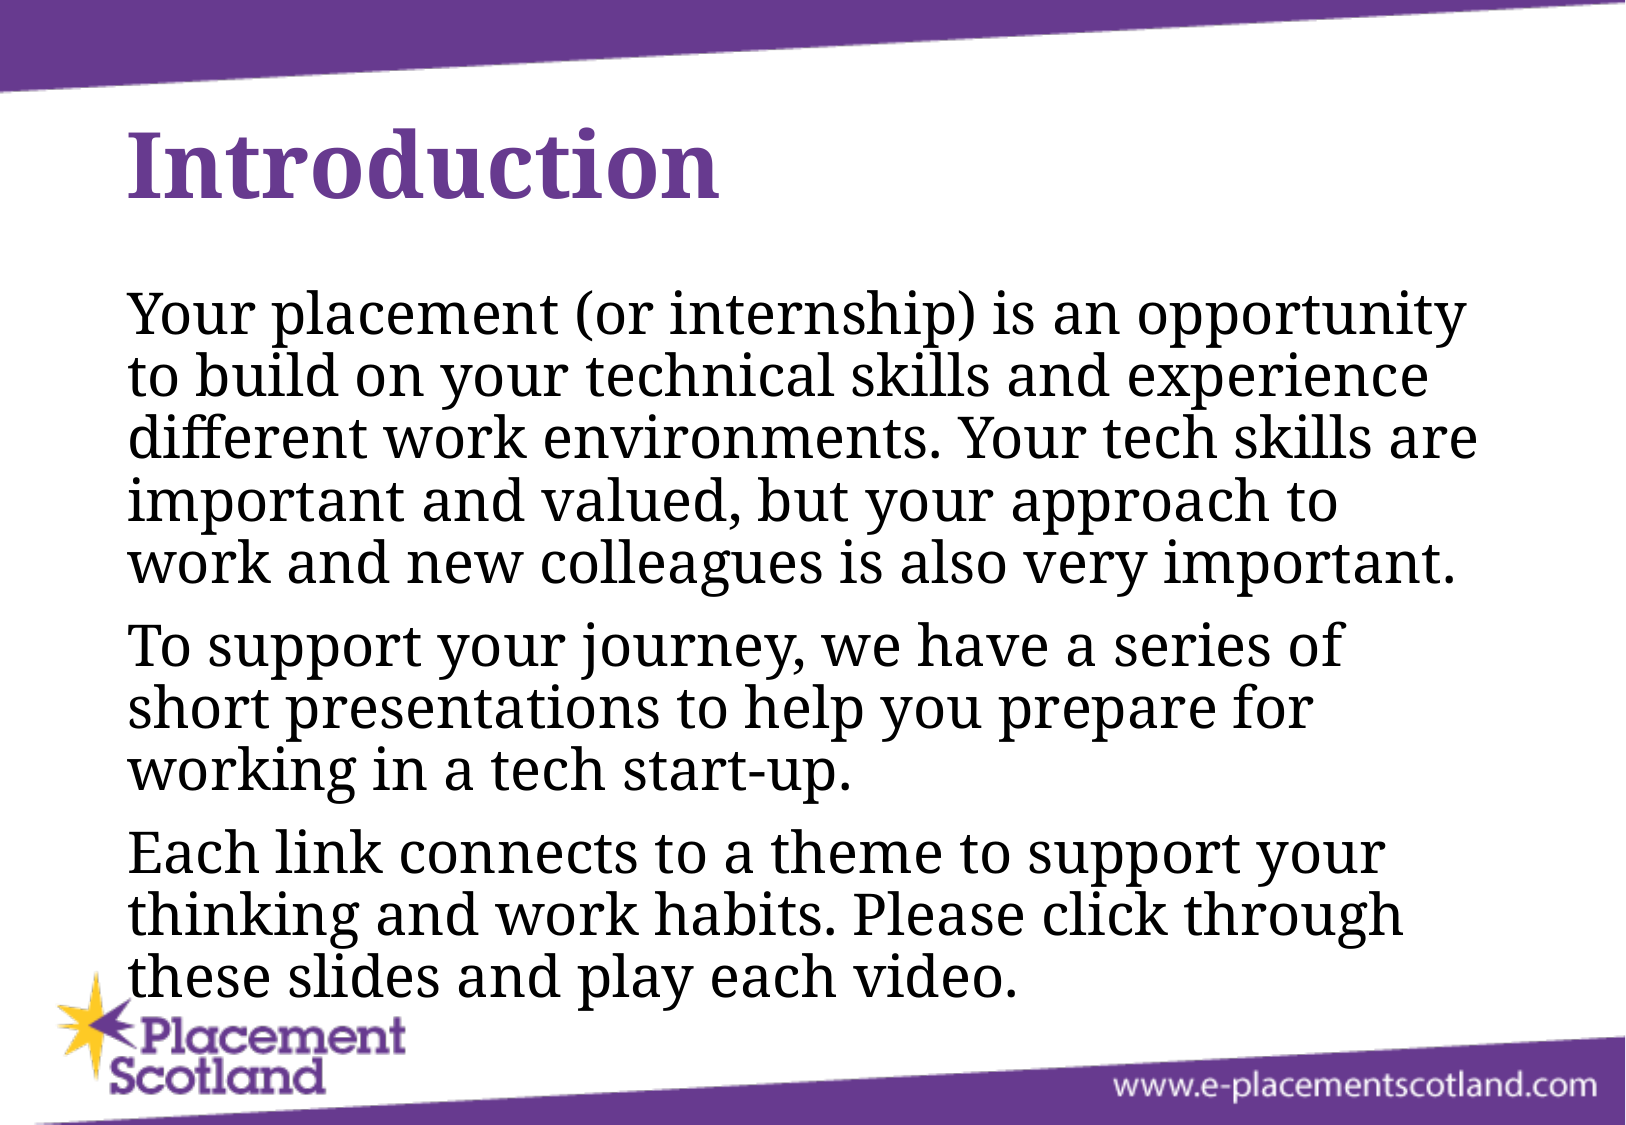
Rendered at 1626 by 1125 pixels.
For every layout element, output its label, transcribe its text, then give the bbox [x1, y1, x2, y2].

list Your placement (or internship) is an opportunity to build on your technical skills and experience different work environments. Your tech skills are important and valued, but your approach to work and new colleagues is also very important. To support your journey, we have a series of short presentations to help you prepare for working in a tech start-up. Each link connects to a theme to support your thinking and work habits. Please click through these slides and play each video. [112, 277, 1514, 1020]
title Introduction [111, 59, 1514, 278]
picture [0, 0, 1626, 1125]
